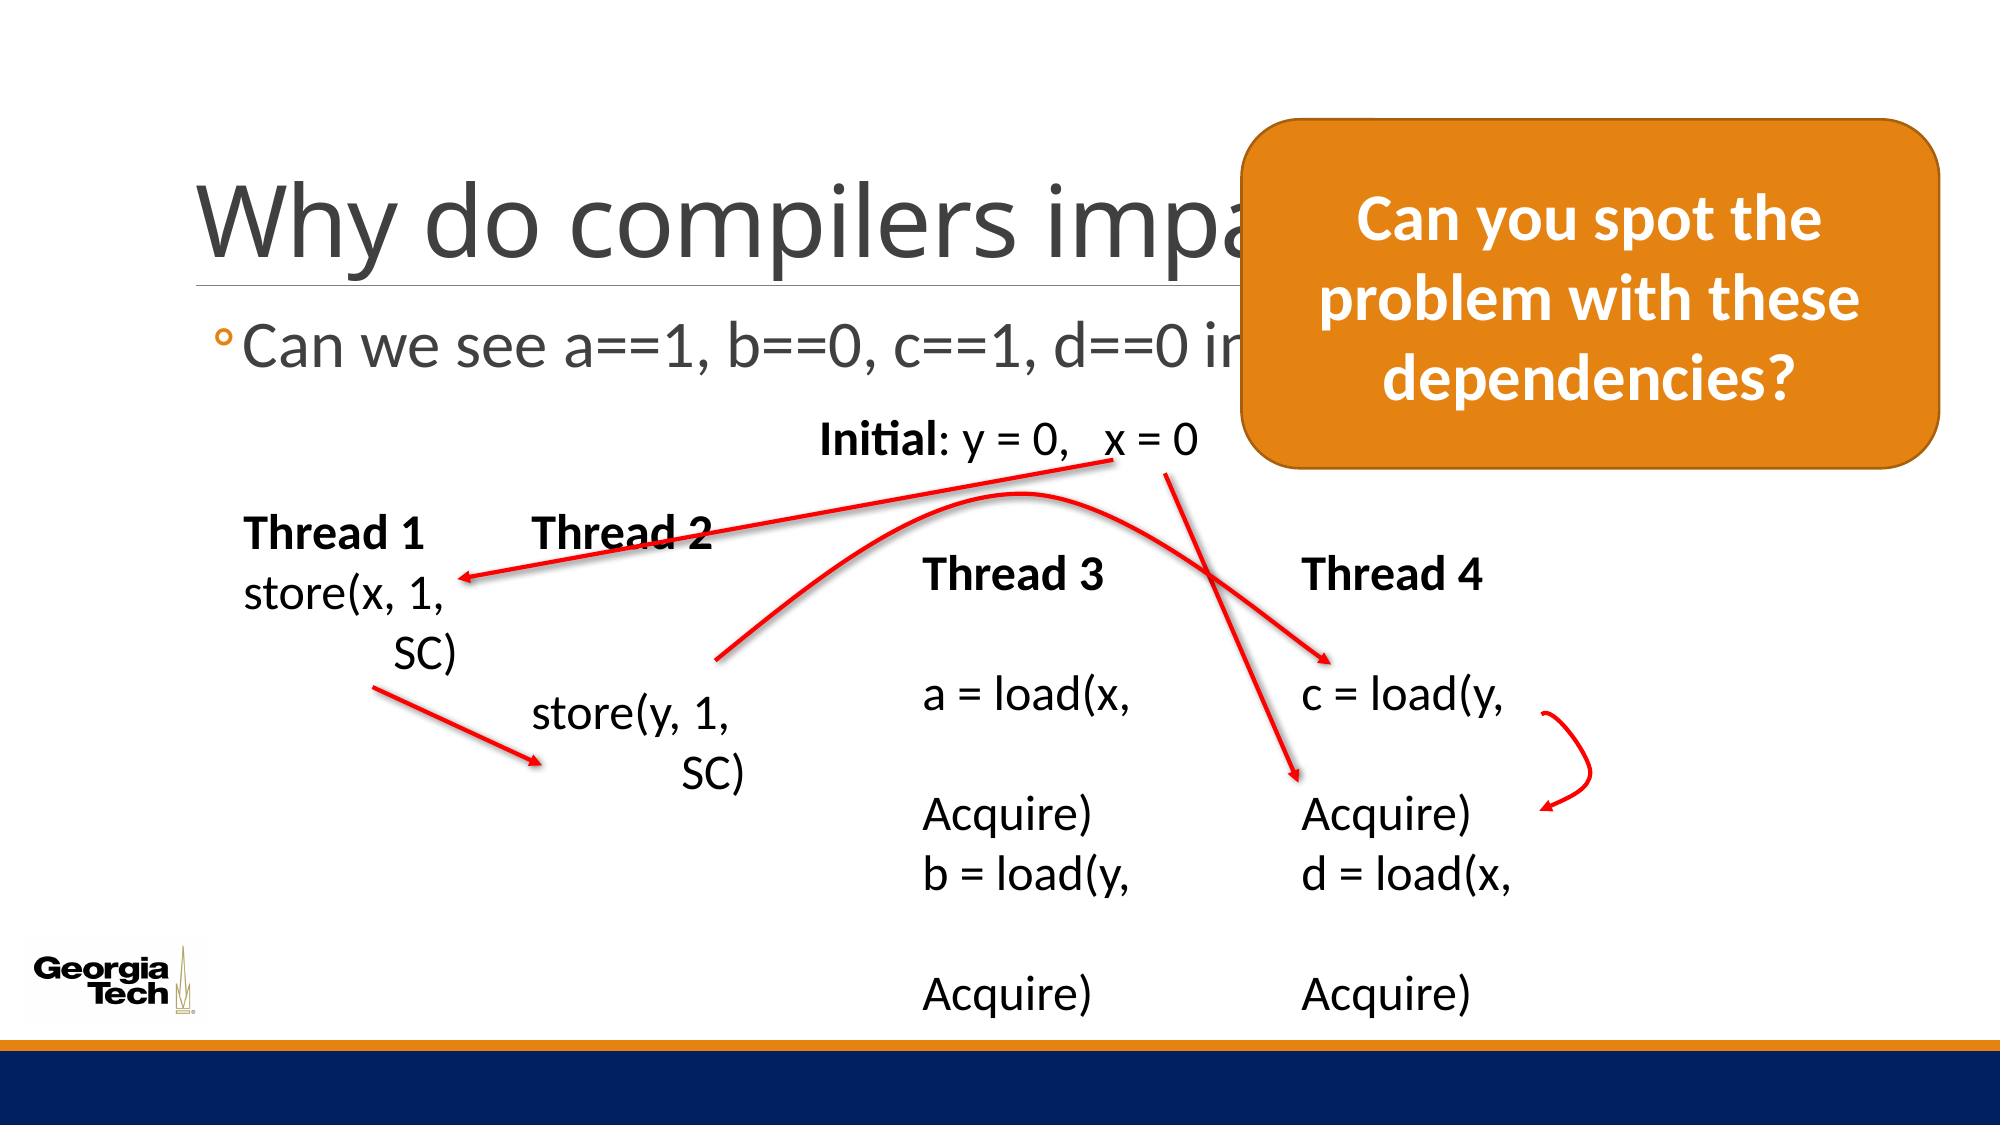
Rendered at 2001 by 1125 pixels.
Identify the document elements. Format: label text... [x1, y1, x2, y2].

text_box [1539, 711, 1592, 812]
text_box Initial: y = 0, x = 0 [1300, 470, 1526, 474]
text_box [713, 520, 1161, 664]
text_box Thread 1 store(x, 1, SC) [228, 492, 516, 688]
text_box [1307, 645, 1332, 665]
text_box Thread 2 store(y, 1, SC) [516, 588, 805, 808]
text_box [372, 686, 543, 766]
text_box Thread 4 c = load(y, Acquire) d = load(x, Acquire) [1286, 533, 1575, 1029]
text_box Thread 3 a = load(x, Acquire) b = load(y, Acquire) [907, 668, 1196, 1029]
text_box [1164, 473, 1299, 784]
text_box Initial: y = 0, x = 0 [804, 398, 1291, 474]
text_box Can you spot the problem with these dependencies? [1240, 117, 1941, 470]
title Why do compilers impact MMs? [180, 47, 1830, 285]
list Can we see a==1, b==0, c==1, d==0 in C++11? [180, 302, 1240, 436]
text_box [456, 459, 1114, 580]
picture [22, 936, 211, 1025]
